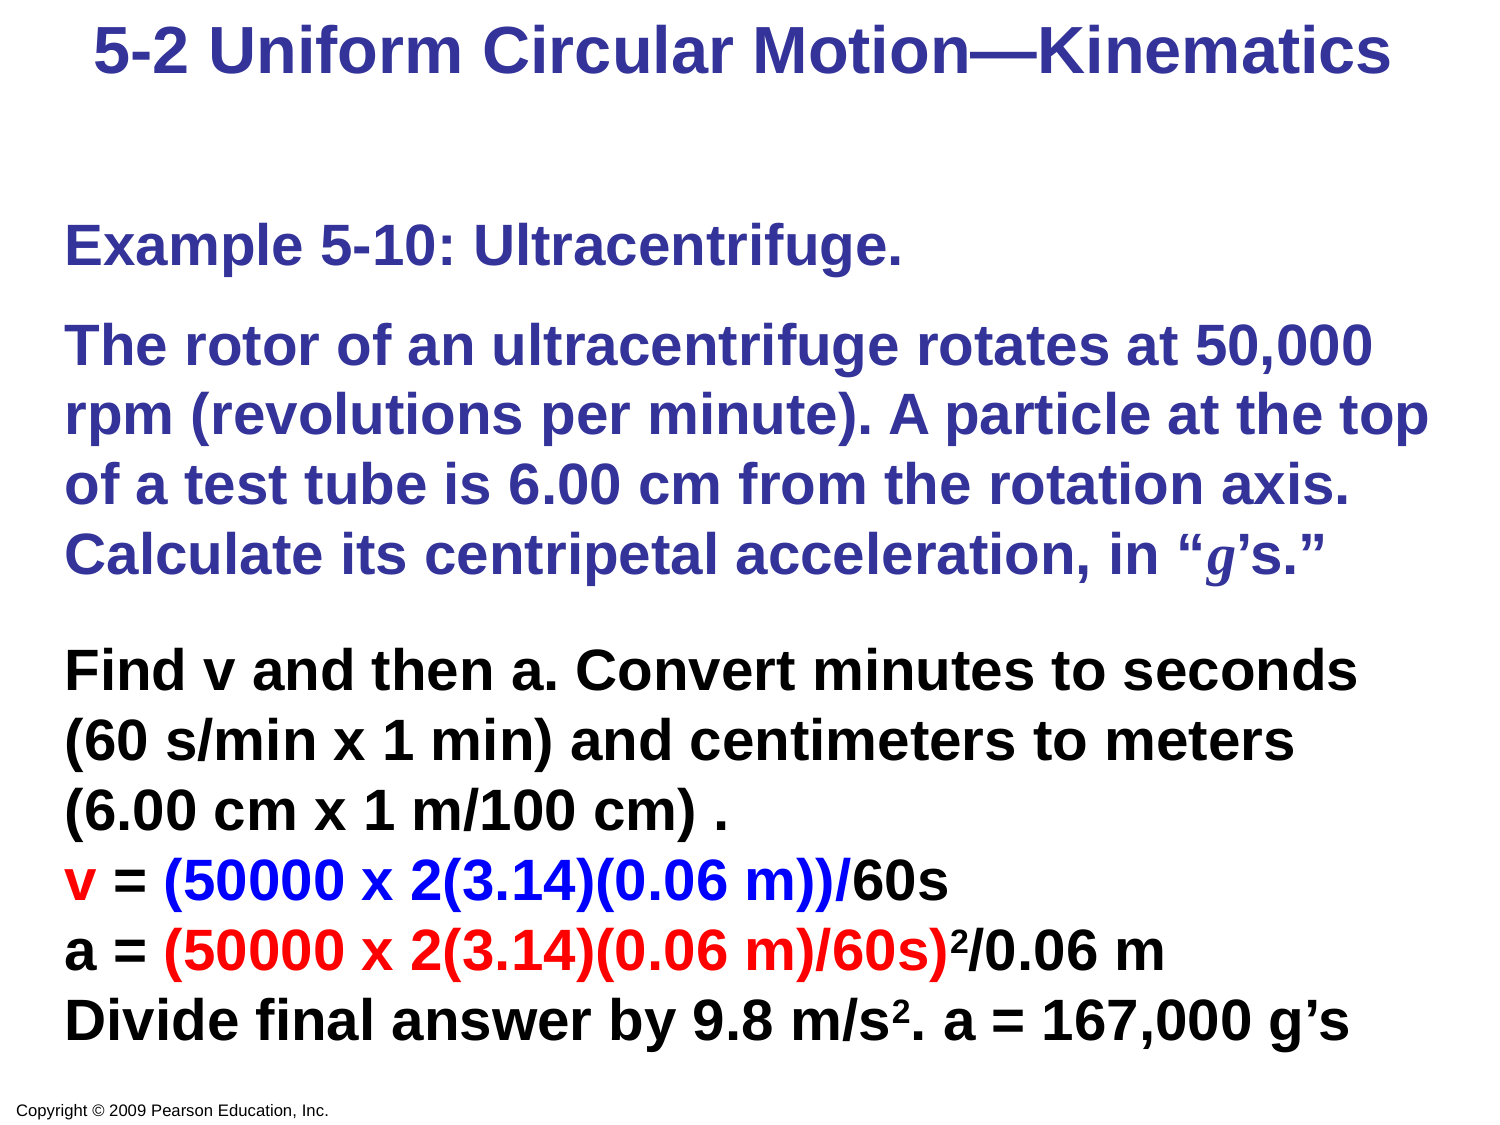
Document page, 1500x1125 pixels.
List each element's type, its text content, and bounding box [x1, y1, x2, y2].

text_box Example 5-10: Ultracentrifuge. The rotor of an ultracentrifuge rotates at 50,000 rpm (revolutions per minute). A particle at the top of a test tube is 6.00 cm from the rotation axis. Calculate its centripetal acceleration, in “g’s.” [50, 200, 1450, 594]
text_box Find v and then a. Convert minutes to seconds (60 s/min x 1 min) and centimeters to meters (6.00 cm x 1 m/100 cm) . v = (50000 x 2(3.14)(0.06 m))/60s a = (50000 x 2(3.14)(0.06 m)/60s)2/0.06 m Divide final answer by 9.8 m/s2. a = 167,000 g’s [50, 624, 1450, 1060]
text_box 5-2 Uniform Circular Motion—Kinematics [50, 0, 1438, 95]
